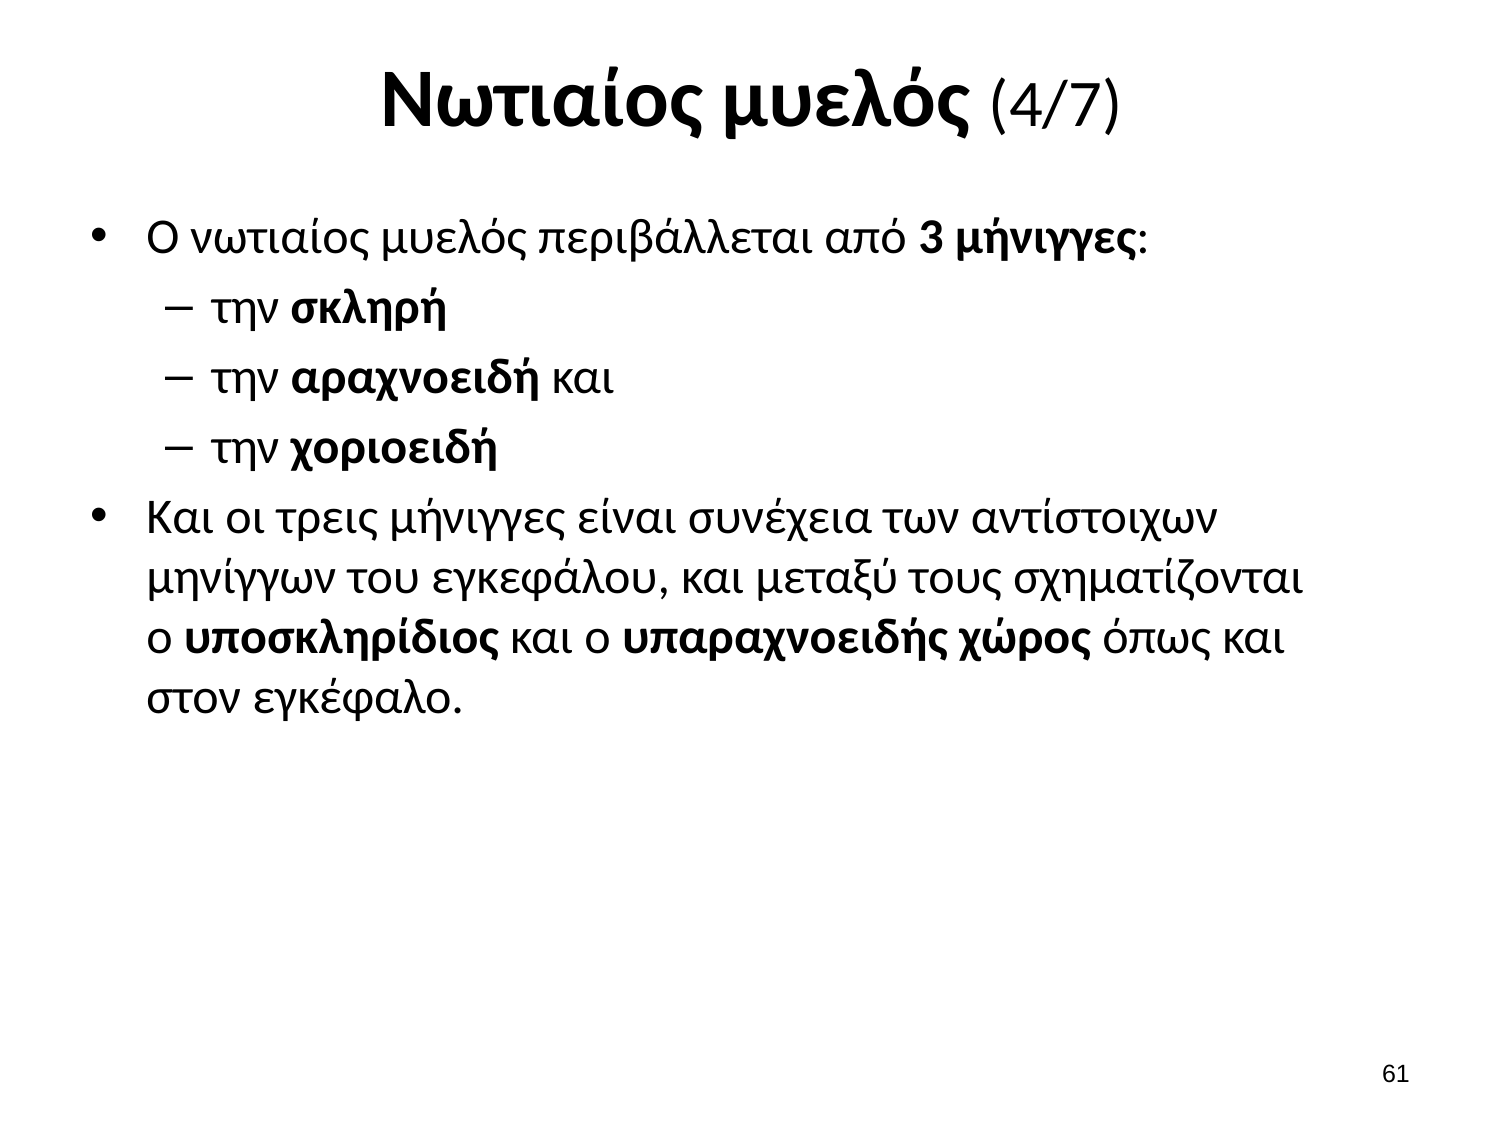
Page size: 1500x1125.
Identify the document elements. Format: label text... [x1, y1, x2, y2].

title Νωτιαίος μυελός (4/7) [76, 19, 1427, 169]
list Ο νωτιαίος μυελός περιβάλλεται από 3 μήνιγγες: την σκληρή την αραχνοειδή και την χοριοειδή Και οι τρεις μήνιγγες είναι συνέχεια των αντίστοιχων μηνίγγων του εγκεφάλου, και μεταξύ τους σχηματίζονται ο υποσκληρίδιος και ο υπαραχνοειδής χώρος όπως και στον εγκέφαλο. [75, 196, 1353, 1125]
slide_number 60 [1074, 1042, 1425, 1103]
